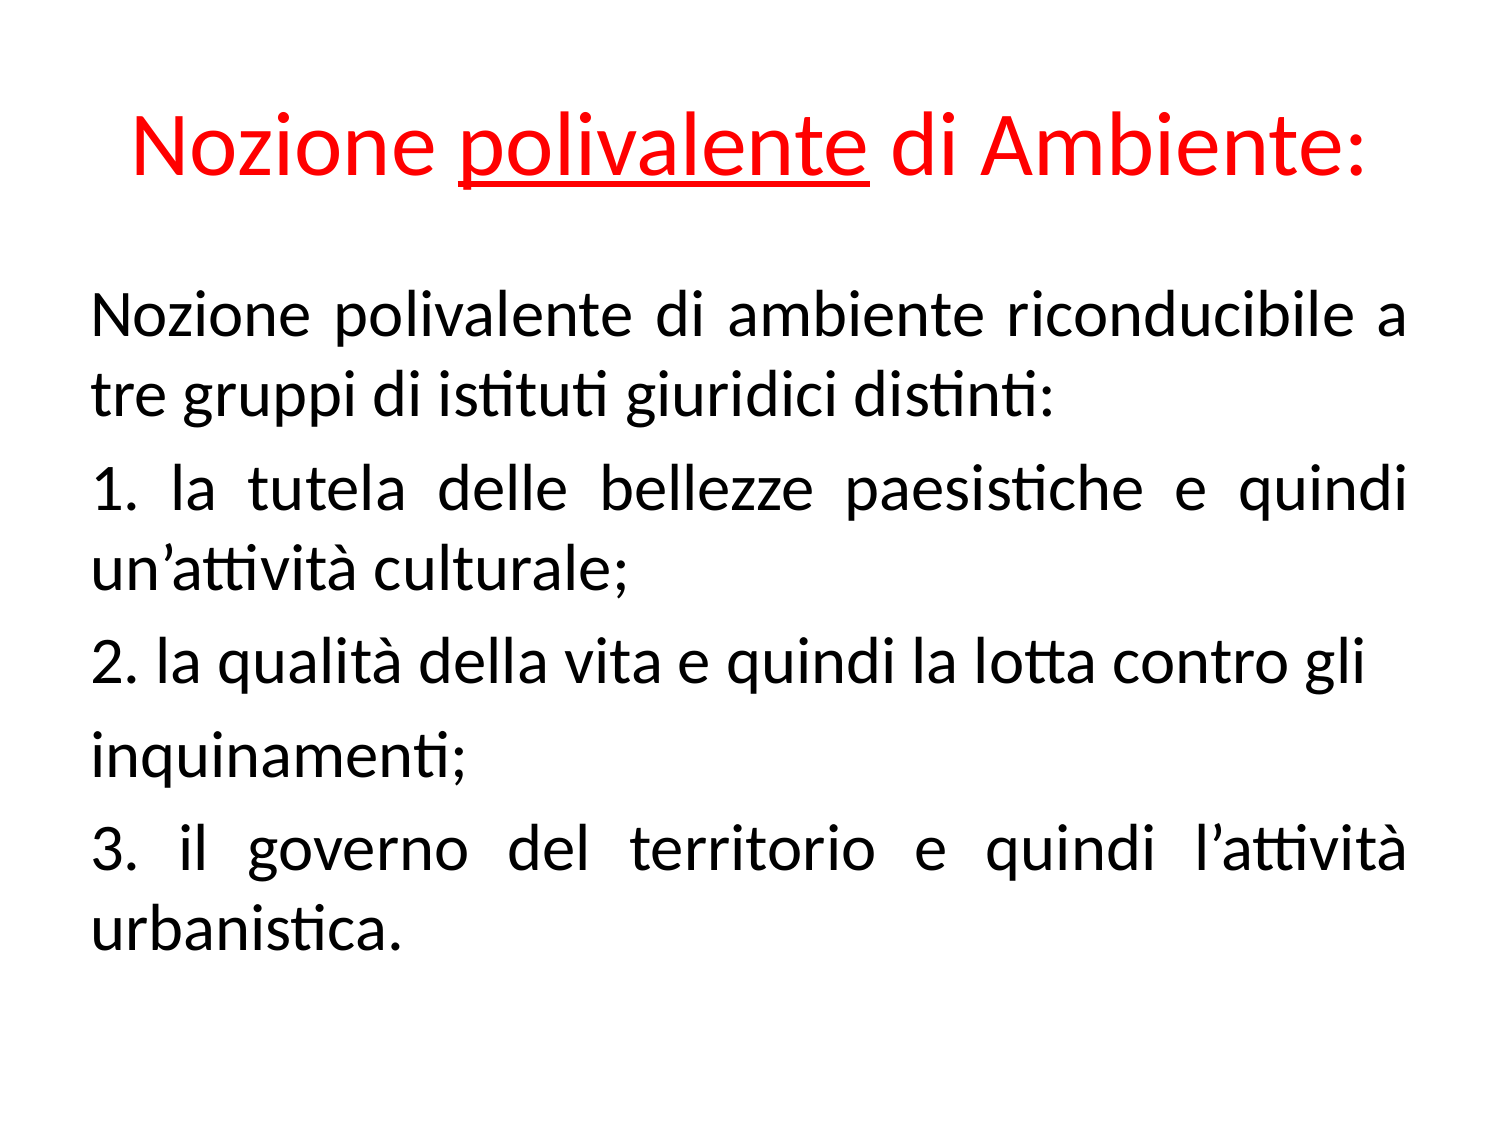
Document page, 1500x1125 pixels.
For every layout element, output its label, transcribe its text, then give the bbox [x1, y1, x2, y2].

list Nozione polivalente di ambiente riconducibile a tre gruppi di istituti giuridici distinti: 1. la tutela delle bellezze paesistiche e quindi un’attività culturale; 2. la qualità della vita e quindi la lotta contro gli inquinamenti; 3. il governo del territorio e quindi l’attività urbanistica. [75, 262, 1425, 1071]
title Nozione polivalente di Ambiente: [75, 45, 1425, 233]
